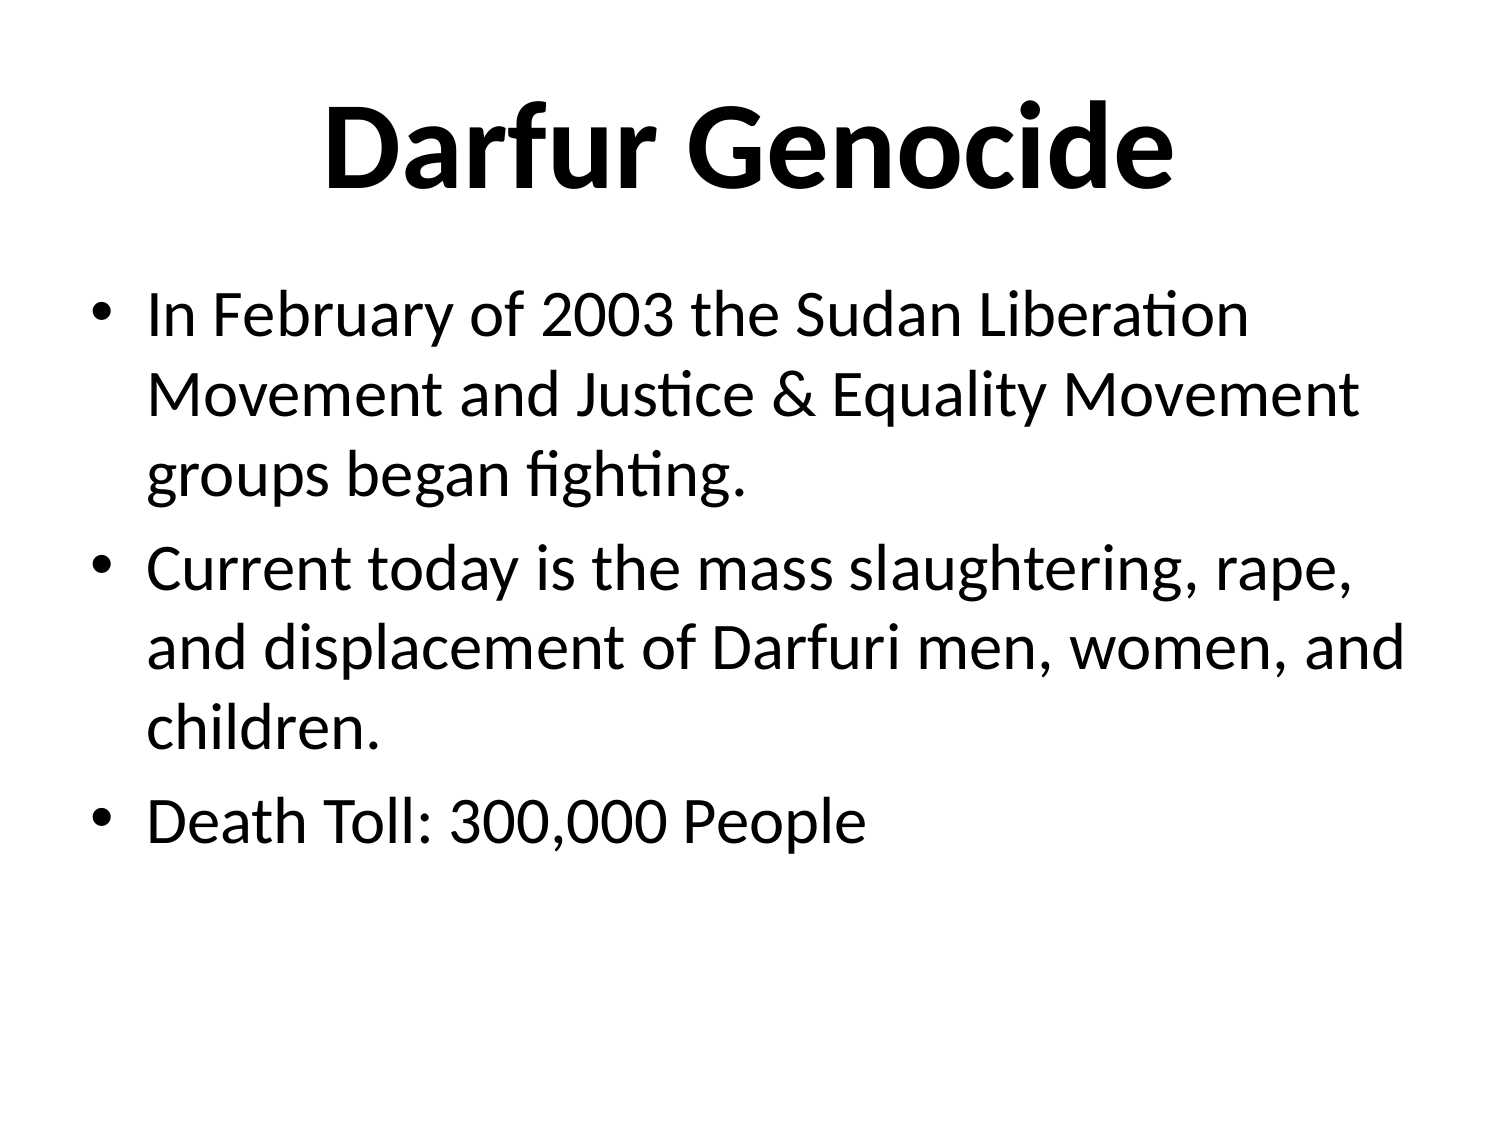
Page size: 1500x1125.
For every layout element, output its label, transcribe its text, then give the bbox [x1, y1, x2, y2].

title Darfur Genocide [75, 45, 1425, 233]
list In February of 2003 the Sudan Liberation Movement and Justice & Equality Movement groups began fighting. Current today is the mass slaughtering, rape, and displacement of Darfuri men, women, and children. Death Toll: 300,000 People [75, 262, 1425, 1005]
